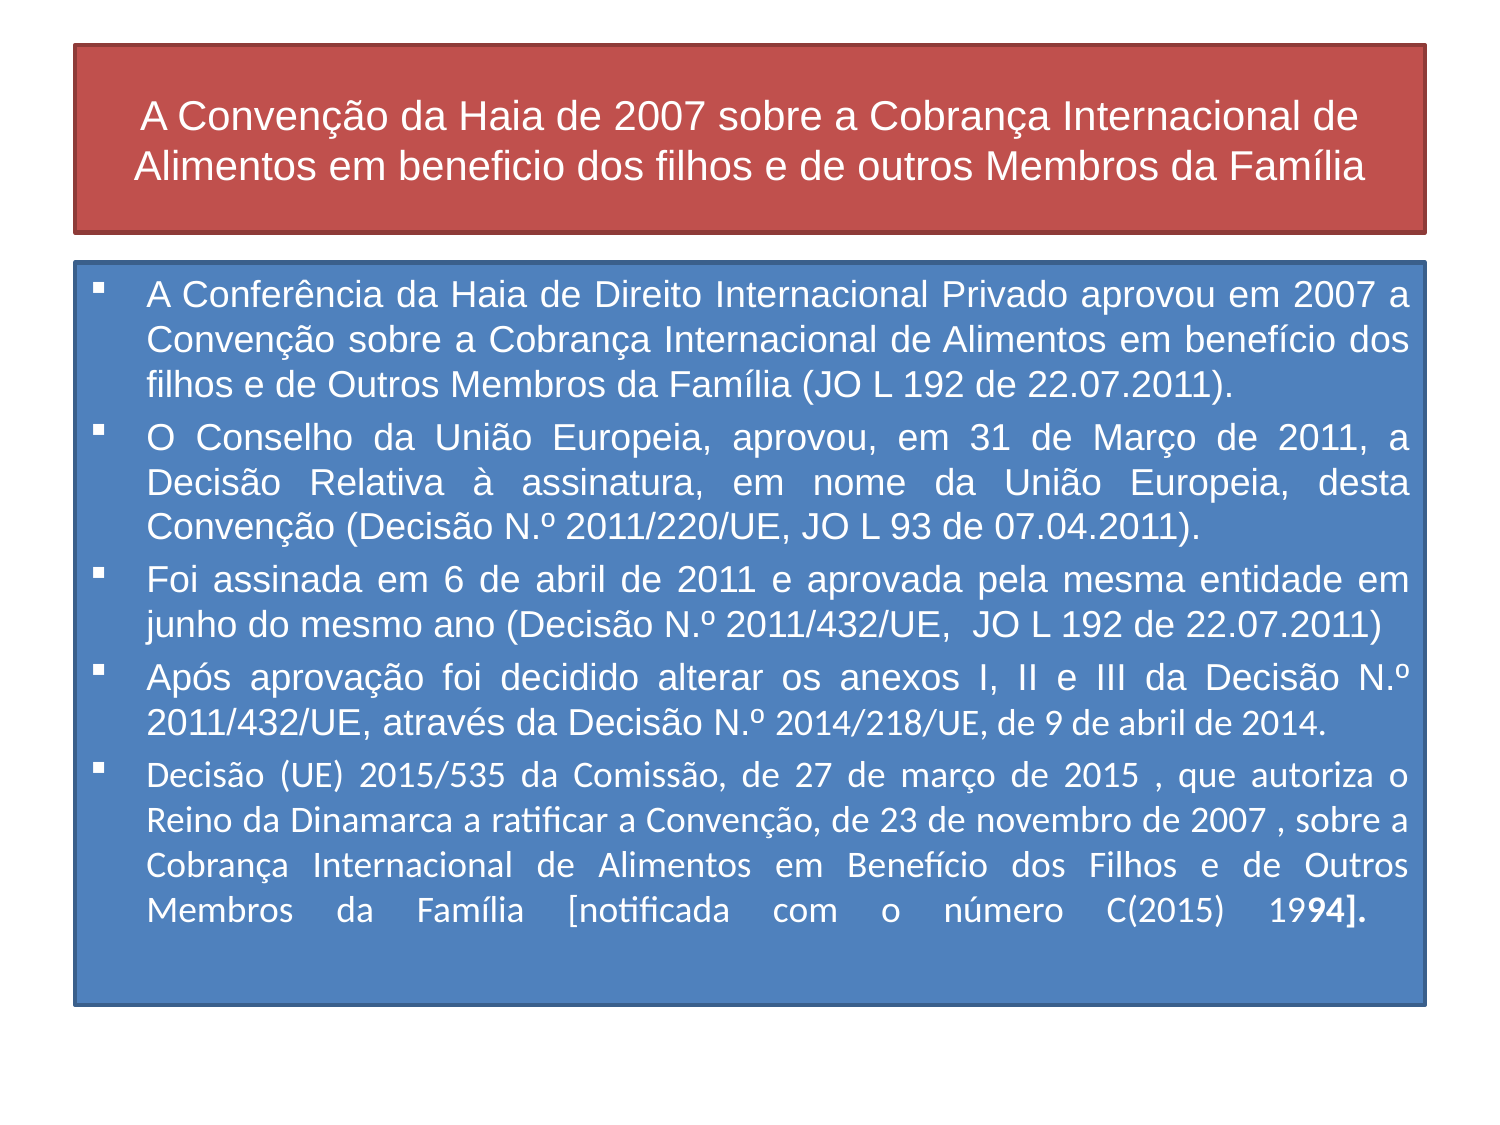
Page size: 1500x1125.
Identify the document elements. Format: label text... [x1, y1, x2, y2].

title A Convenção da Haia de 2007 sobre a Cobrança Internacional de Alimentos em beneficio dos filhos e de outros Membros da Família [73, 43, 1427, 235]
list A Conferência da Haia de Direito Internacional Privado aprovou em 2007 a Convenção sobre a Cobrança Internacional de Alimentos em benefício dos filhos e de Outros Membros da Família (JO L 192 de 22.07.2011). O Conselho da União Europeia, aprovou, em 31 de Março de 2011, a Decisão Relativa à assinatura, em nome da União Europeia, desta Convenção (Decisão N.º 2011/220/UE, JO L 93 de 07.04.2011). Foi assinada em 6 de abril de 2011 e aprovada pela mesma entidade em junho do mesmo ano (Decisão N.º 2011/432/UE, JO L 192 de 22.07.2011) Após aprovação foi decidido alterar os anexos I, II e III da Decisão N.º 2011/432/UE, através da Decisão N.º 2014/218/UE, de 9 de abril de 2014. Decisão (UE) 2015/535 da Comissão, de 27 de março de 2015 , que autoriza o Reino da Dinamarca a ratificar a Convenção, de 23 de novembro de 2007 , sobre a Cobrança Internacional de Alimentos em Benefício dos Filhos e de Outros Membros da Família [notificada com o número C(2015) 1994]. [73, 260, 1427, 1007]
